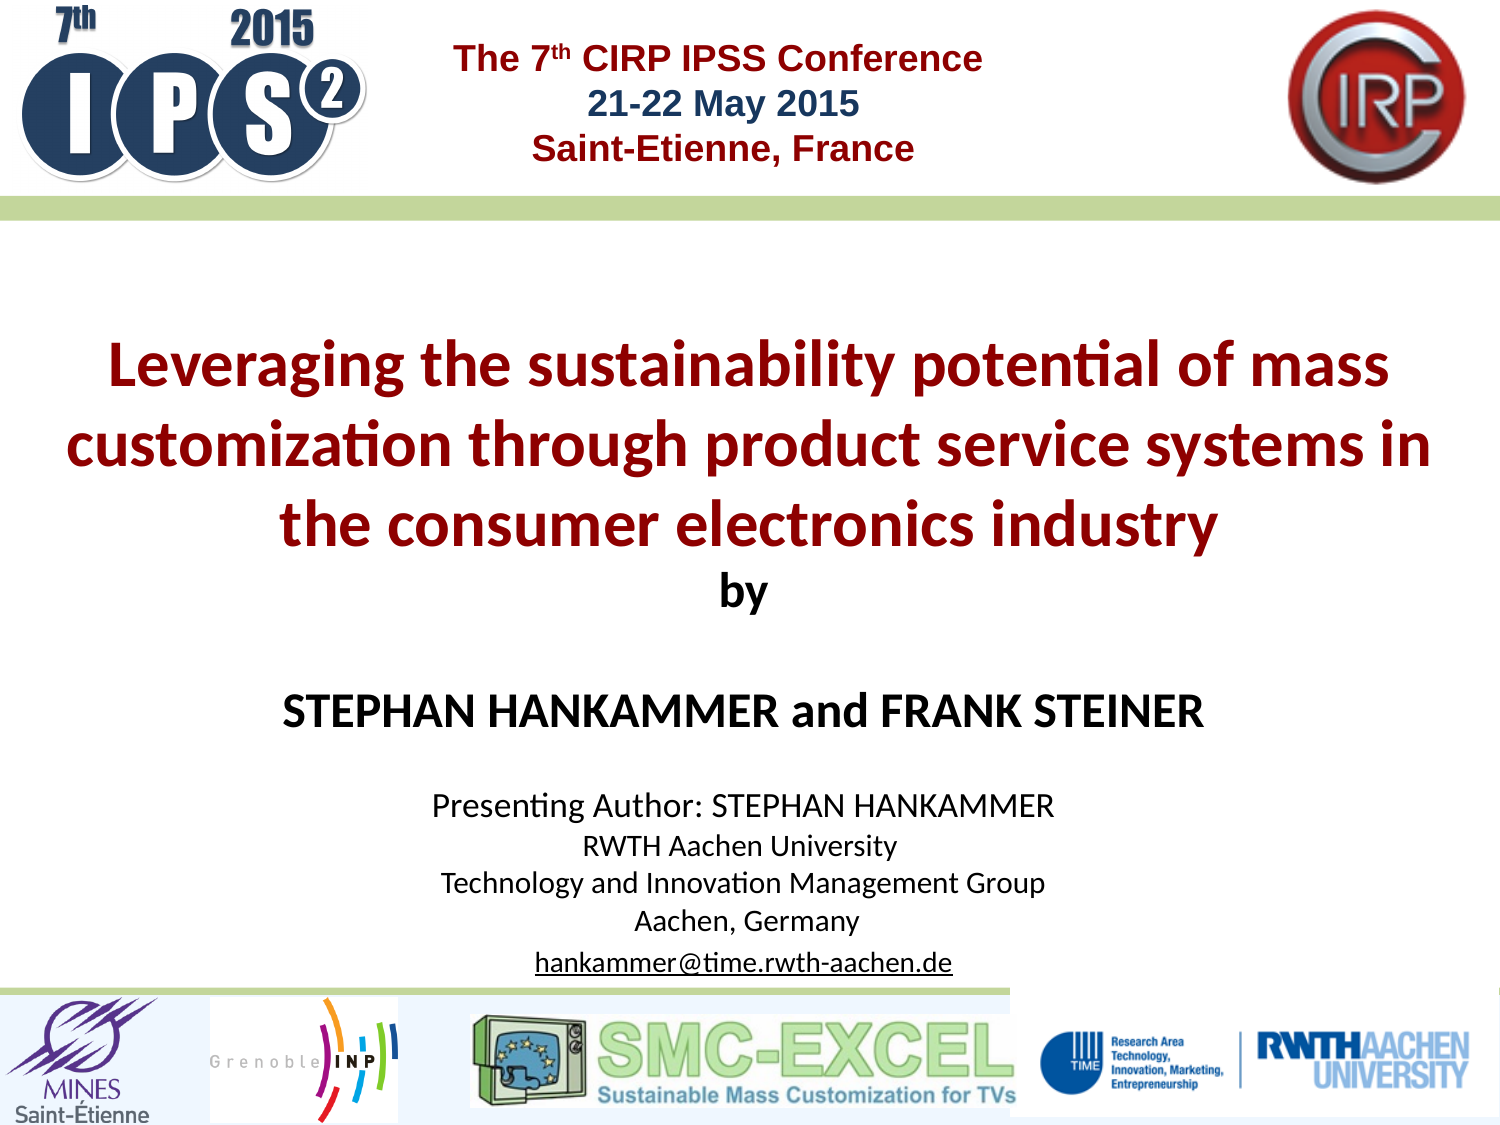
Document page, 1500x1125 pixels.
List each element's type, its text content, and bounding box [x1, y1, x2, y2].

picture [5, 997, 112, 1123]
text_box by STEPHAN HANKAMMER and FRANK STEINER Presenting Author: STEPHAN HANKAMMER RWTH Aachen University Technology and Innovation Management Group Aachen, Germany hankammer@time.rwth-aachen.de [112, 554, 1375, 1125]
picture [470, 983, 1499, 1117]
text_box Leveraging the sustainability potential of mass customization through product service systems in the consumer electronics industry [0, 312, 1500, 554]
